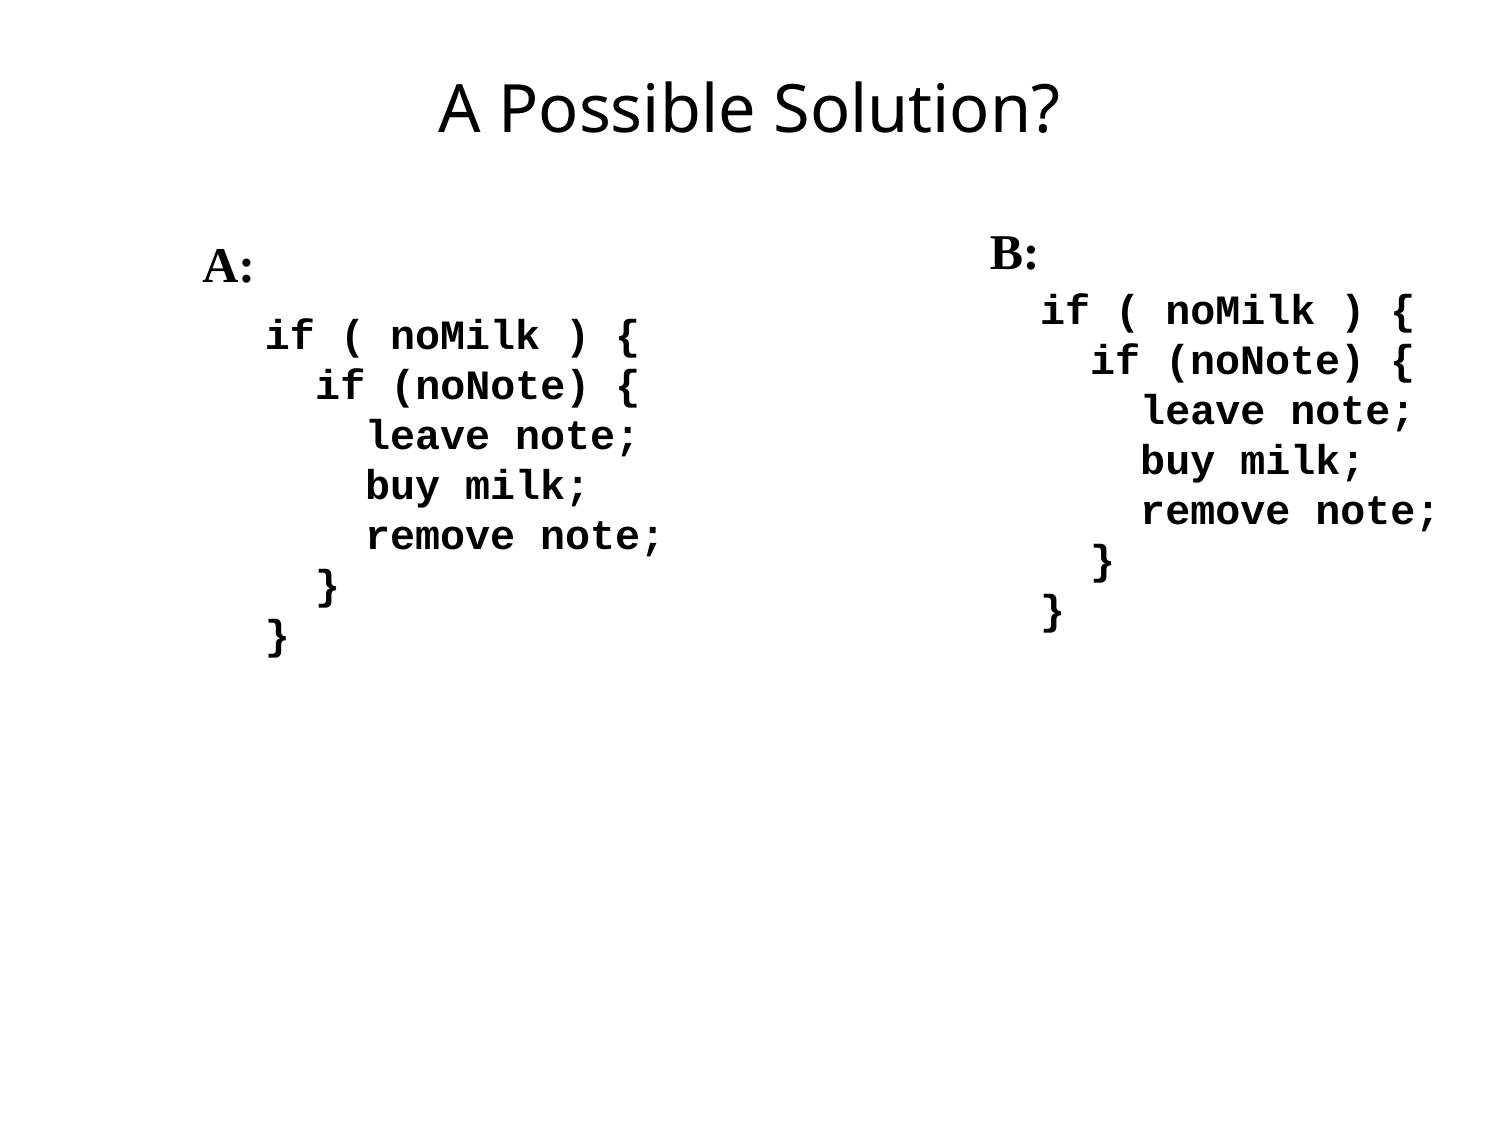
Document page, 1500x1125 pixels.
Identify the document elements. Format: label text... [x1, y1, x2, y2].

text_box if ( noMilk ) { if (noNote) { leave note; buy milk; remove note; } } [249, 299, 681, 716]
text_box A: [187, 224, 450, 300]
title A Possible Solution? [112, 12, 1388, 201]
text_box if ( noMilk ) { if (noNote) { leave note; buy milk; remove note; } } [1025, 274, 1456, 691]
text_box B: [975, 212, 1238, 288]
